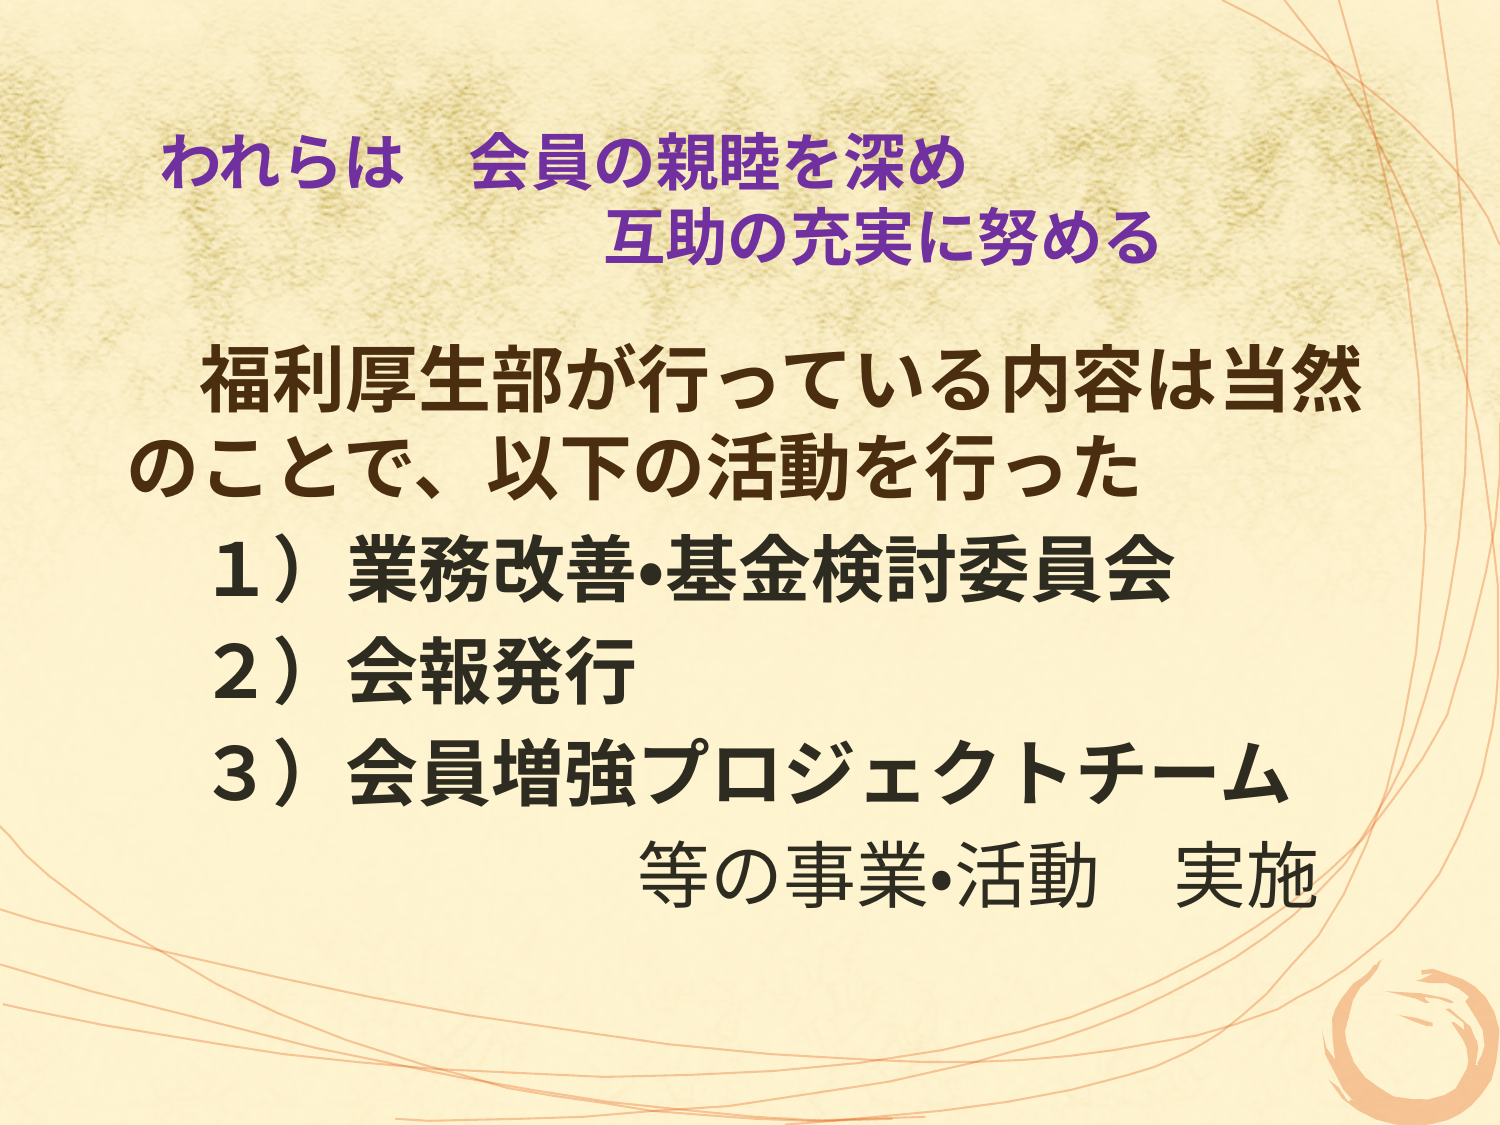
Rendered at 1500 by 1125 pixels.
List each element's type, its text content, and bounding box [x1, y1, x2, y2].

title われらは 会員の親睦を深め 互助の充実に努める [88, 113, 1421, 282]
list 福利厚生部が行っている内容は当然のことで、以下の活動を行った １）業務改善・基金検討委員会 ２）会報発行 ３）会員増強プロジェクトチーム 等の事業・活動 実施 [112, 326, 1439, 1072]
